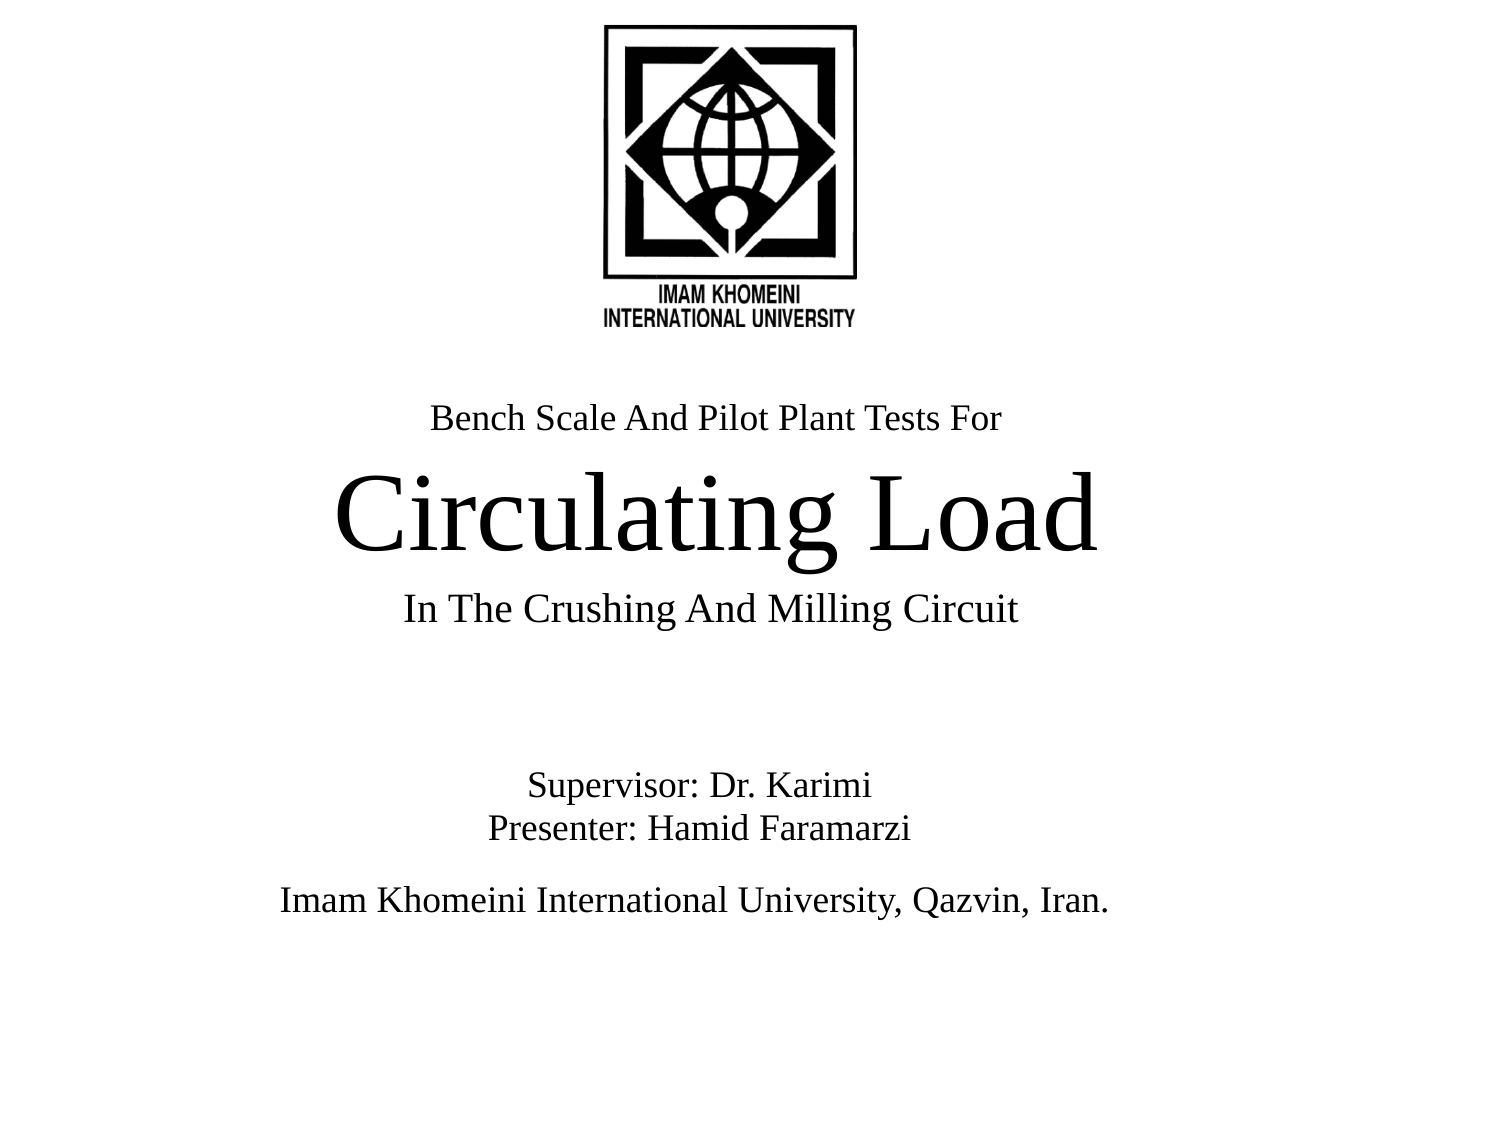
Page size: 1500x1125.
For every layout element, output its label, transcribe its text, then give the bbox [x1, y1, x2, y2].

text_box Bench Scale And Pilot Plant Tests For Circulating Load In The Crushing And Milling Circuit [267, 385, 1166, 760]
text_box Supervisor: Dr. Karimi Presenter: Hamid Faramarzi Imam Khomeini International University, Qazvin, Iran. [174, 760, 1225, 1021]
picture [603, 23, 857, 328]
